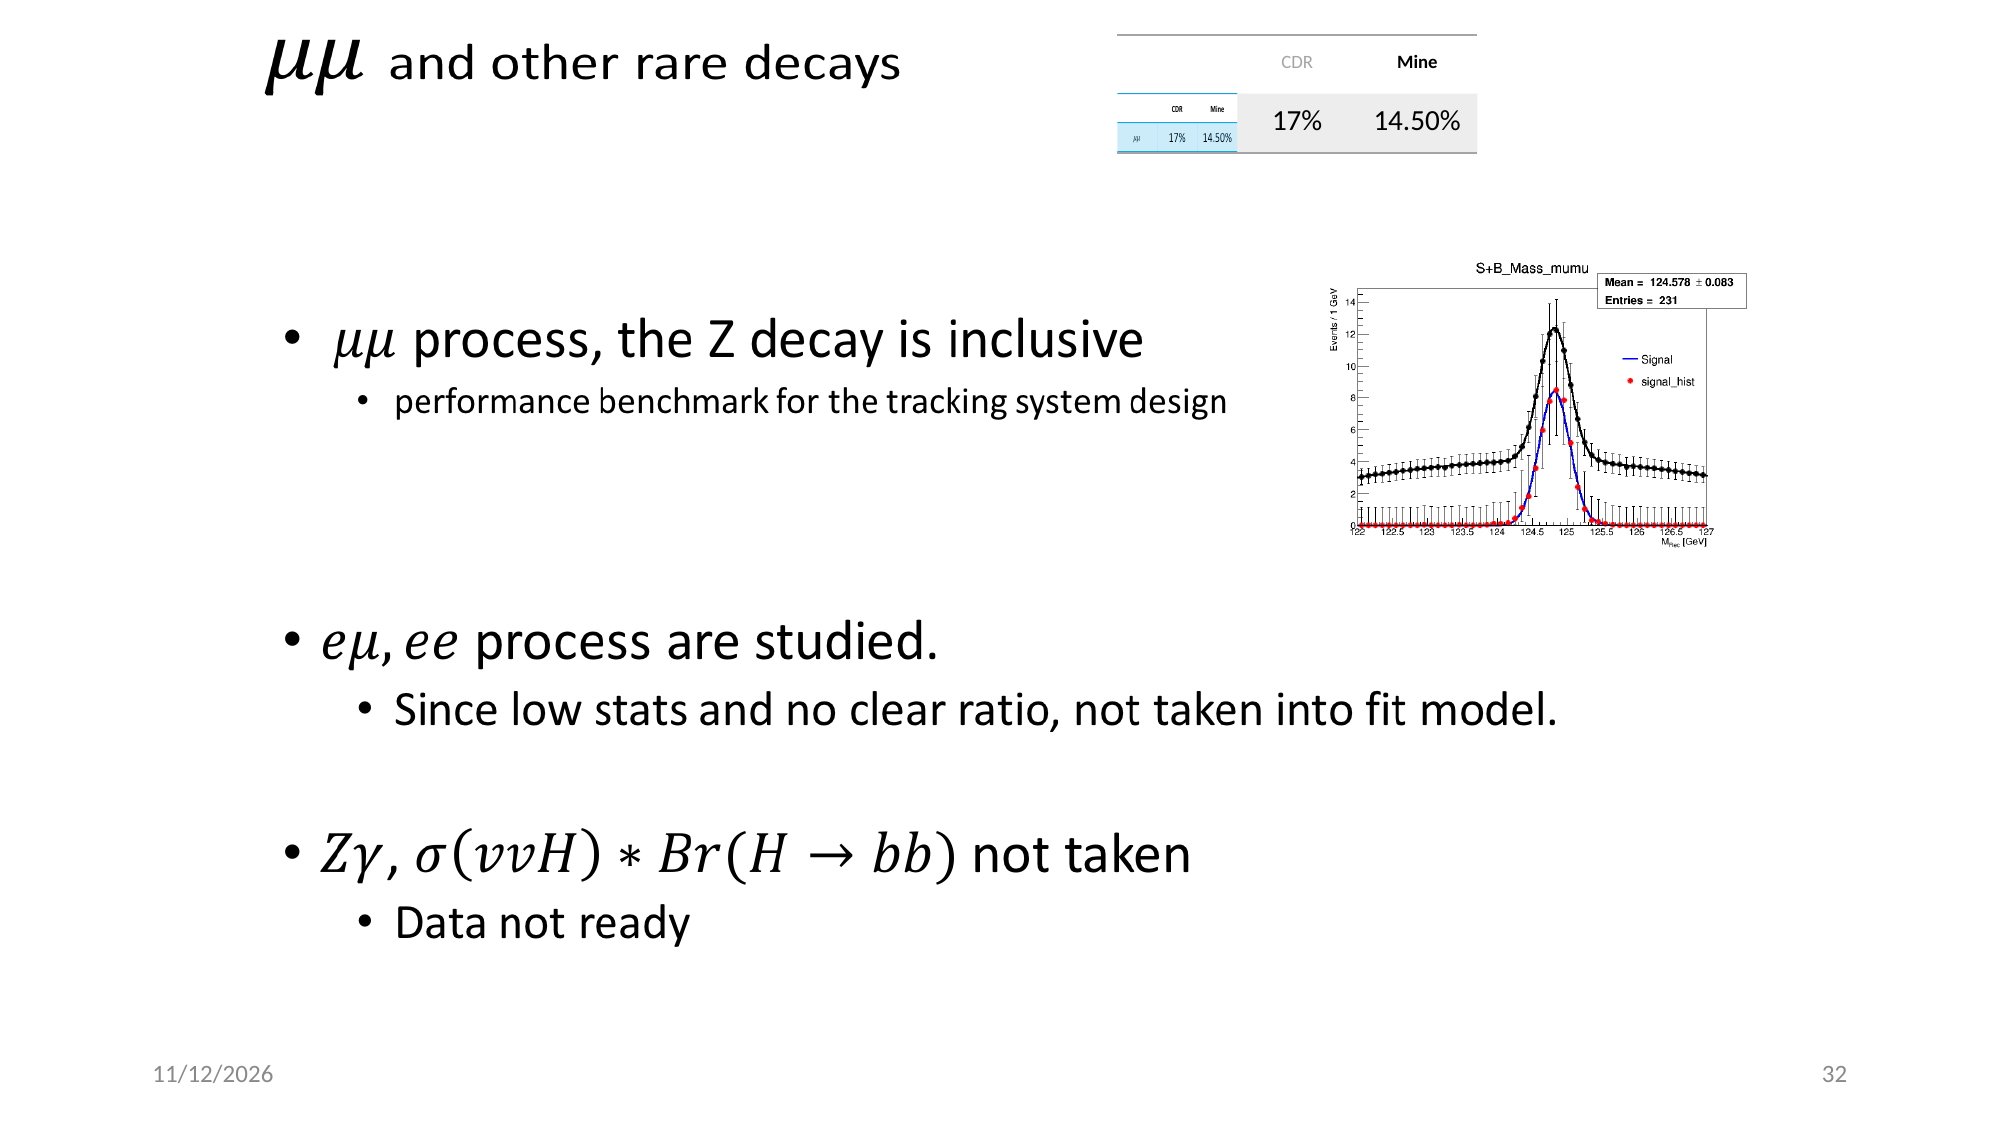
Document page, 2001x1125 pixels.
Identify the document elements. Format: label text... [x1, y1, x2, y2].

table_cell [1117, 94, 1237, 152]
slide_number 32 [1412, 1042, 1863, 1103]
table_cell 14.50% [1357, 94, 1477, 152]
picture [1314, 258, 1750, 555]
table_header CDR [1237, 36, 1357, 94]
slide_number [137, 1042, 588, 1103]
list [249, 217, 1750, 1028]
table_cell 17% [1237, 94, 1357, 152]
table_header Mine [1357, 36, 1477, 94]
table_header [1117, 36, 1237, 94]
title [249, 0, 1544, 125]
